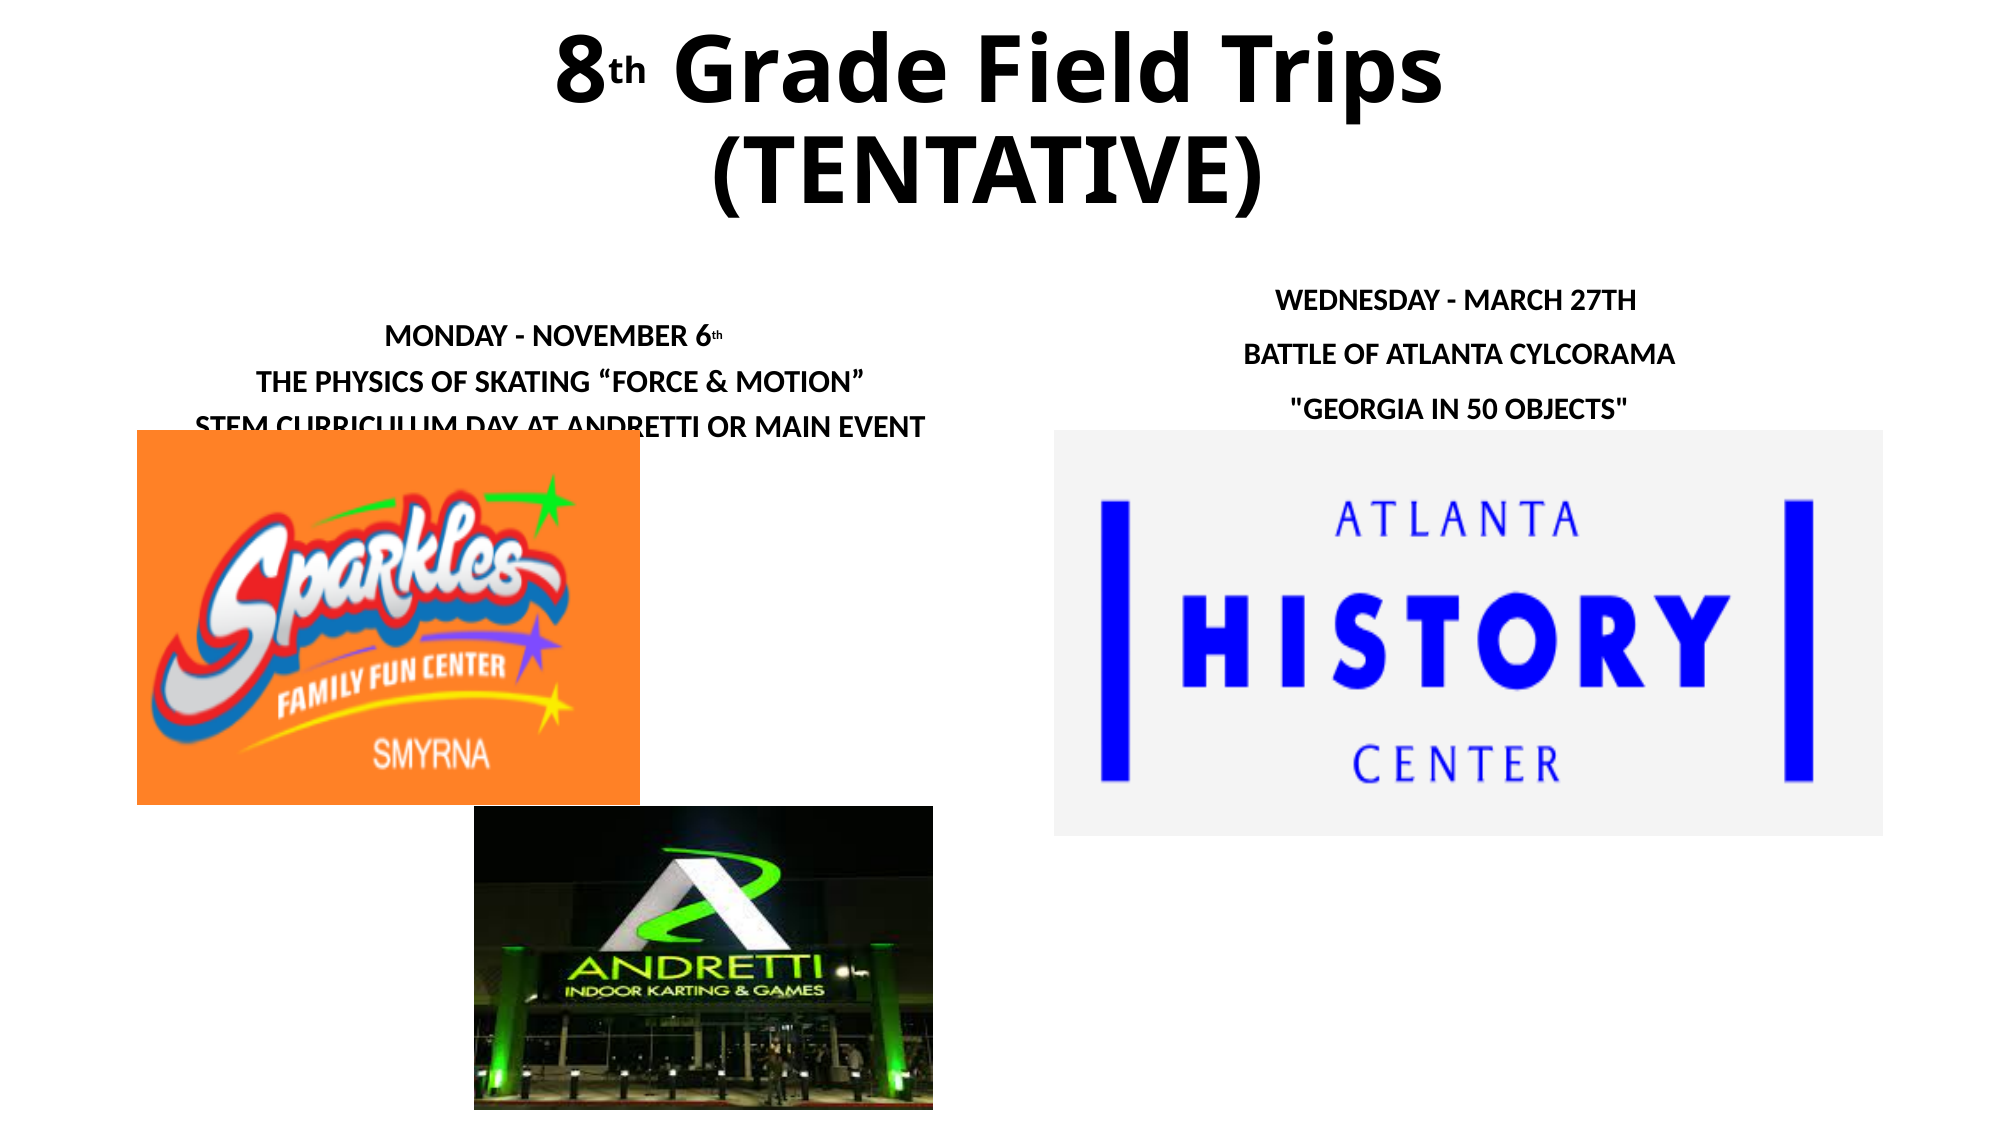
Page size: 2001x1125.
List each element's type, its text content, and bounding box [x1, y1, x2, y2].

picture [137, 430, 640, 805]
title 8th Grade Field Trips (TENTATIVE) [137, 13, 1863, 232]
list WEDNESDAY - MARCH 27TH BATTLE OF ATLANTA CYLCORAMA "GEORGIA IN 50 OBJECTS" [1034, 393, 1885, 529]
picture [1054, 430, 1883, 836]
list MONDAY - NOVEMBER 6th THE PHYSICS OF SKATING “FORCE & MOTION” STEM CURRICULUM DAY AT ANDRETTI OR MAIN EVENT [137, 261, 984, 459]
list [474, 806, 933, 1110]
